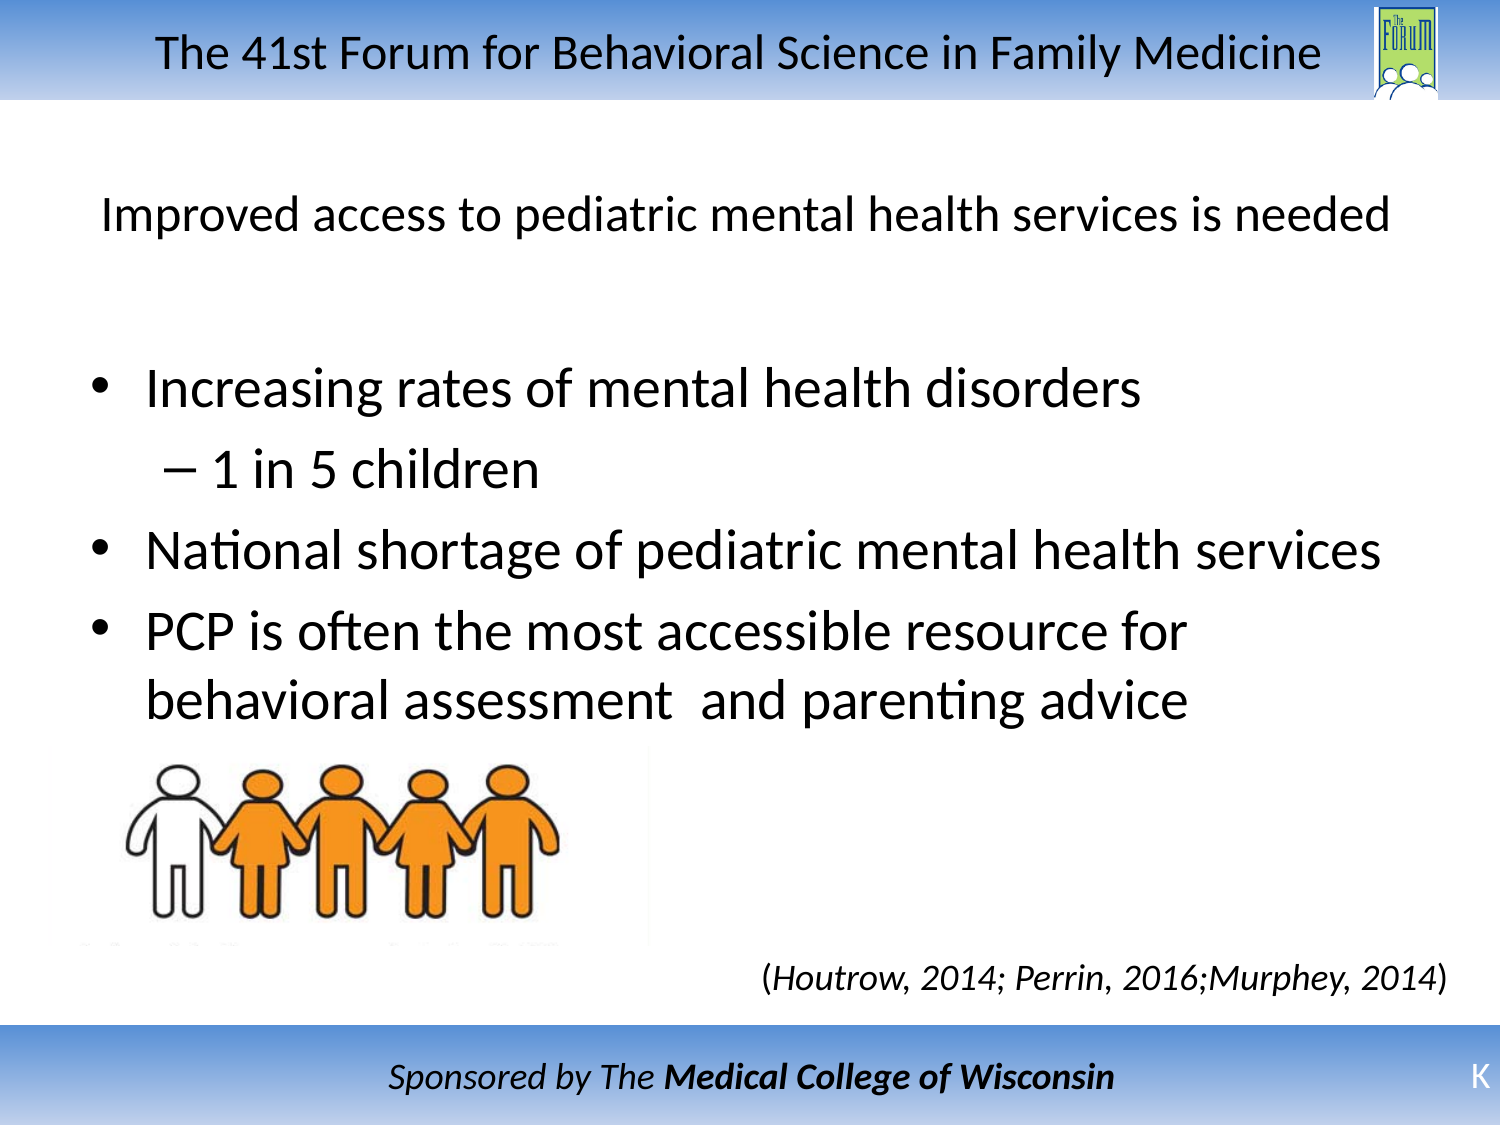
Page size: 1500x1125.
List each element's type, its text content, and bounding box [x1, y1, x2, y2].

text_box K [1456, 1043, 1500, 1103]
text_box (Houtrow, 2014; Perrin, 2016;Murphey, 2014) [746, 945, 1496, 1066]
picture [48, 746, 651, 946]
title Improved access to pediatric mental health services is needed [72, 141, 1423, 281]
list Increasing rates of mental health disorders 1 in 5 children National shortage of pediatric mental health services PCP is often the most accessible resource for behavioral assessment and parenting advice [75, 342, 1425, 1020]
picture [1374, 7, 1438, 100]
